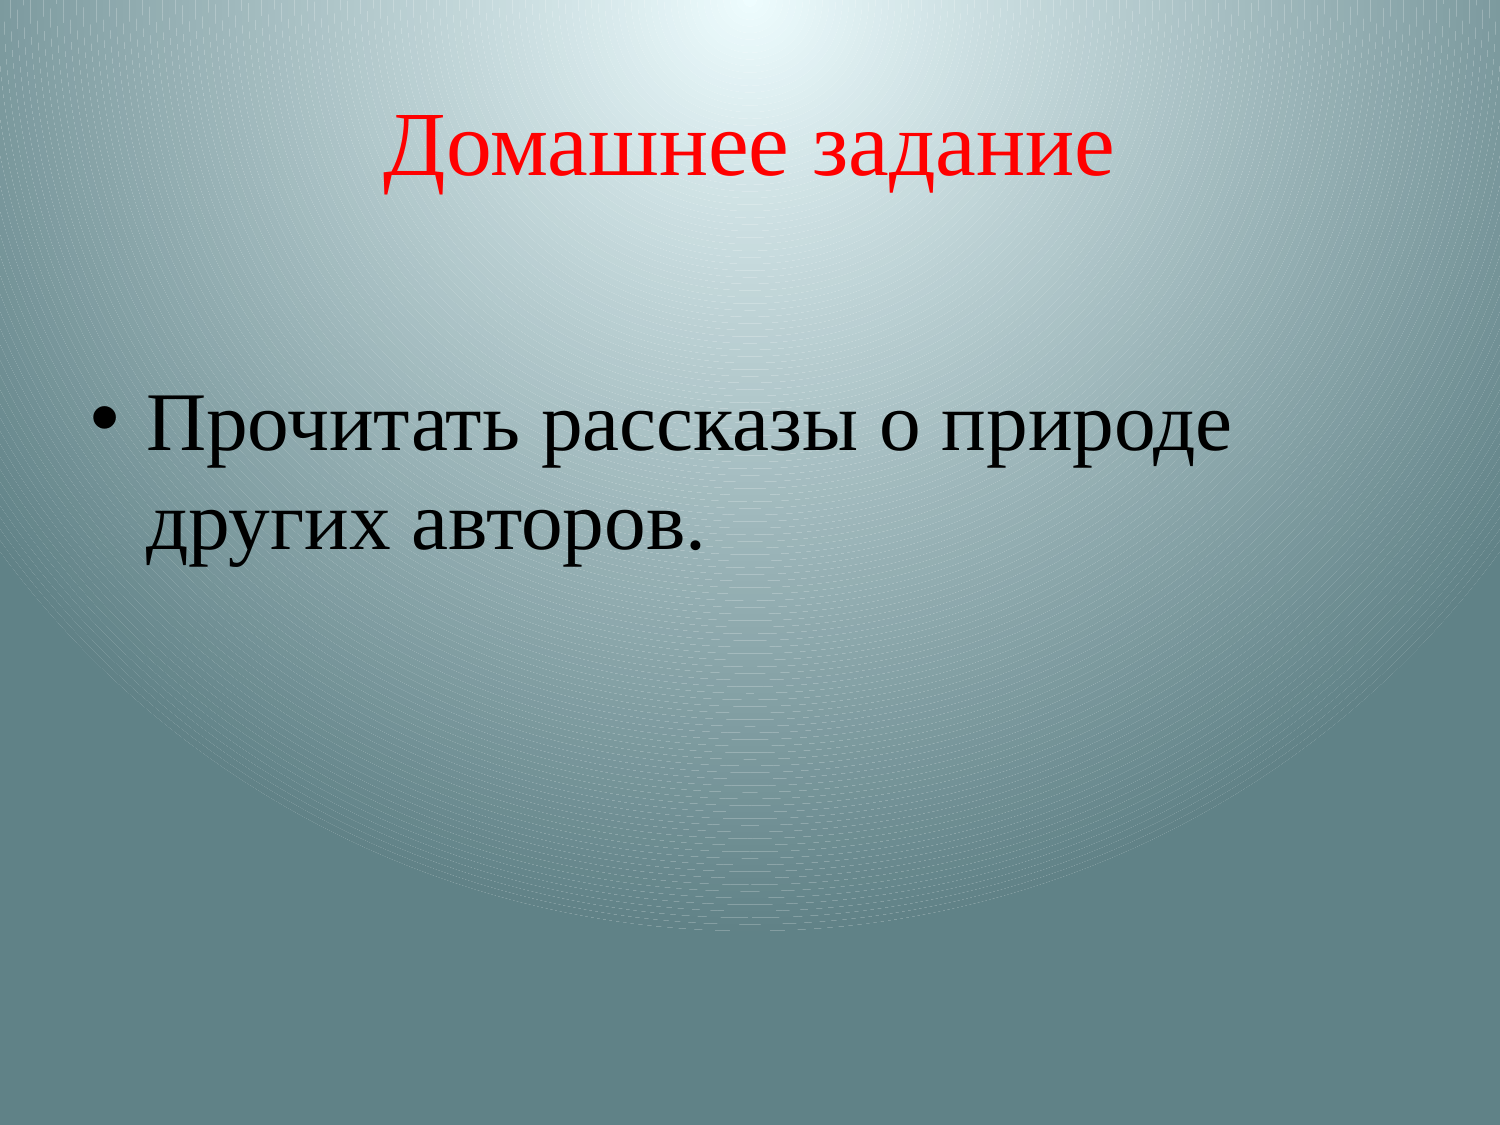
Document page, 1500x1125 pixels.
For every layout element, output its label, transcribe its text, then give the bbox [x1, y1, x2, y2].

title Домашнее задание [75, 45, 1425, 233]
list Прочитать рассказы о природе других авторов. [75, 262, 1425, 1005]
